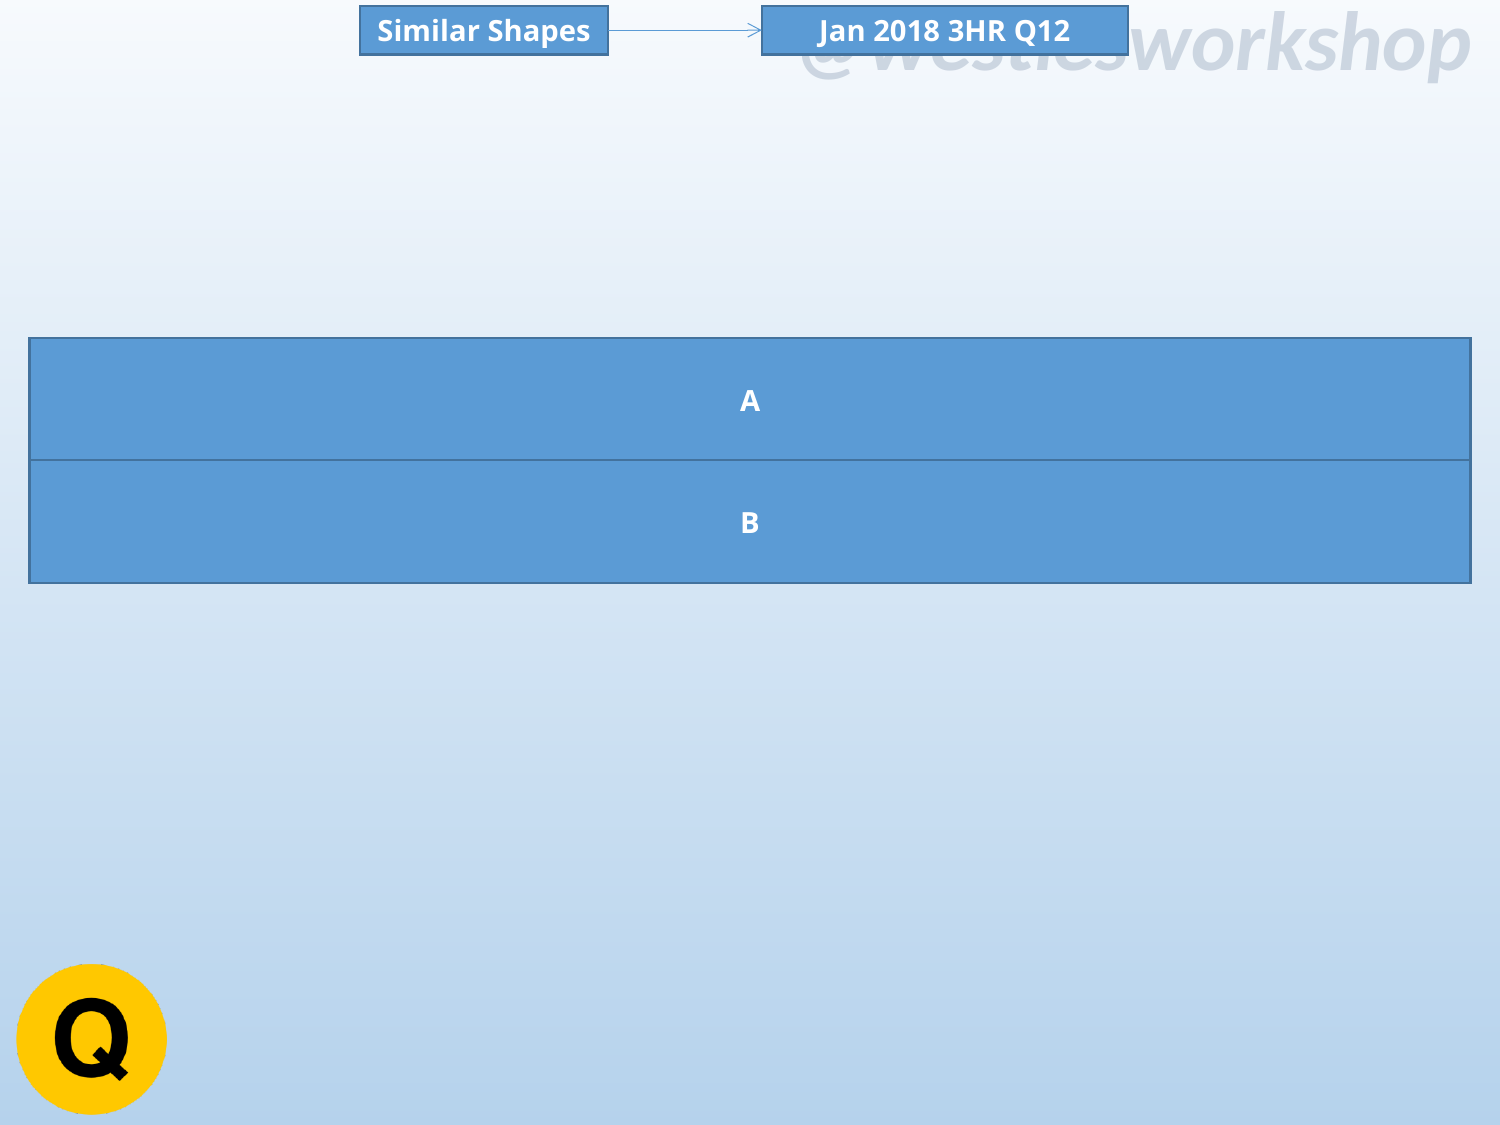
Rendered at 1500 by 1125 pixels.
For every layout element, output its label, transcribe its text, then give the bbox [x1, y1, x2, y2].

text_box Jan 2018 3HR Q12 [761, 5, 1129, 56]
picture [29, 337, 1471, 583]
picture [0, 940, 191, 1125]
text_box Similar Shapes [359, 5, 609, 56]
